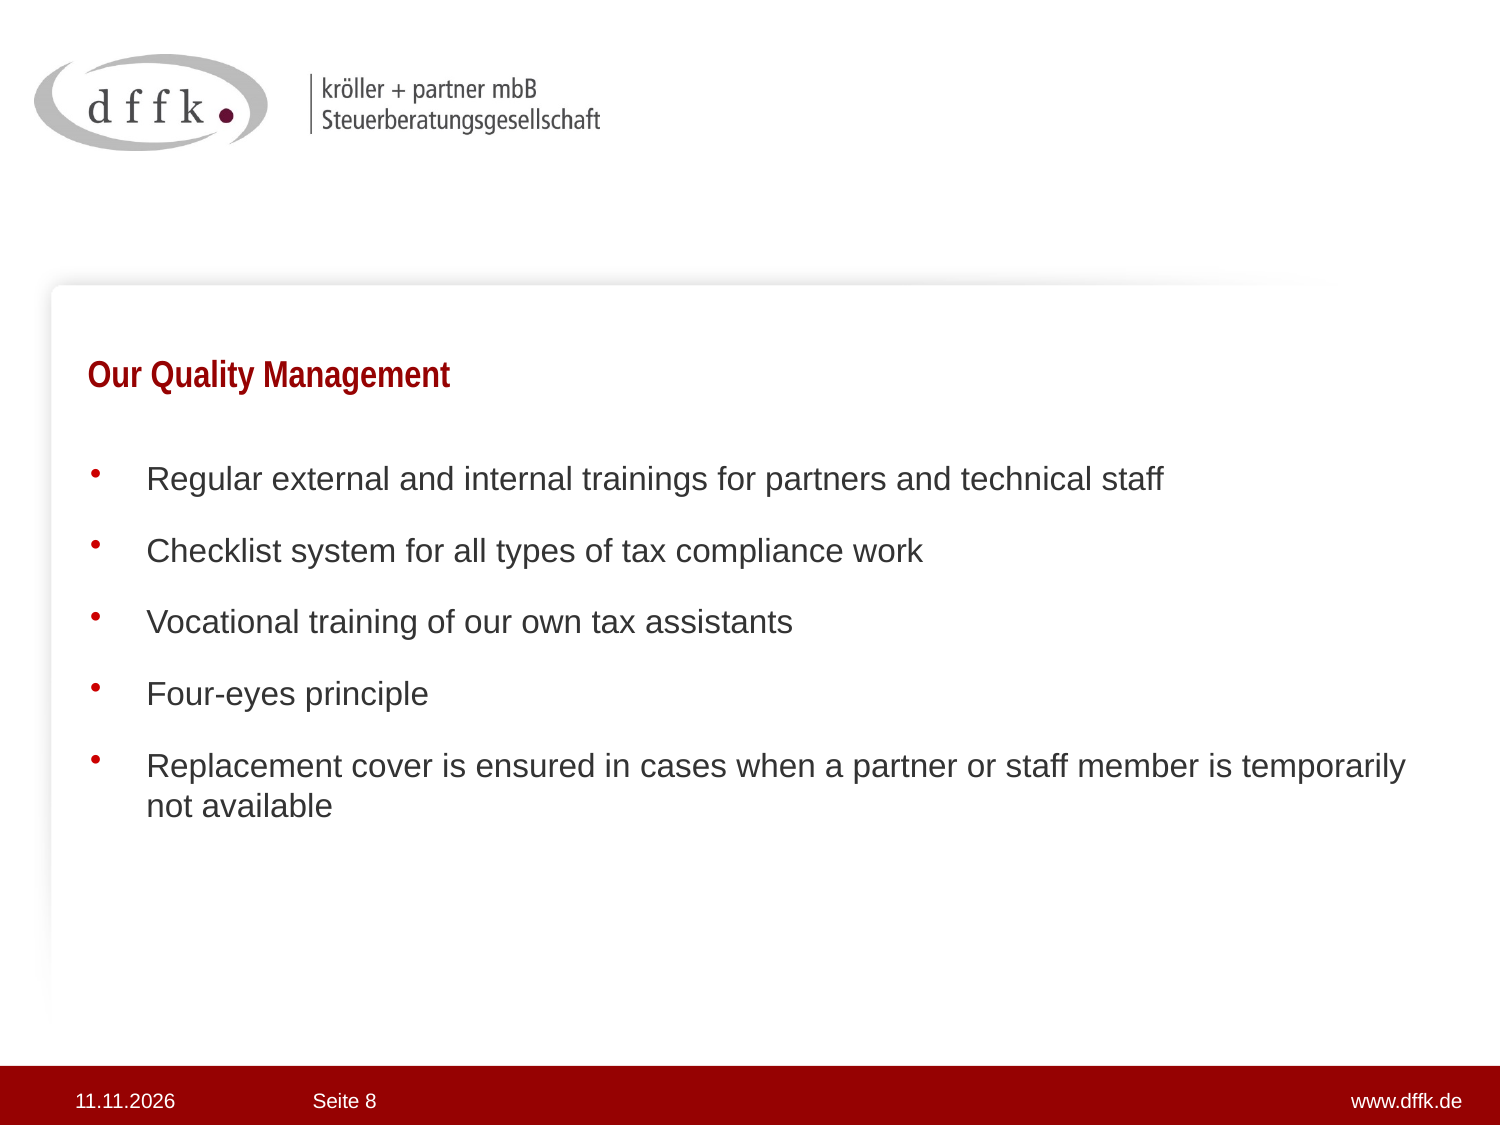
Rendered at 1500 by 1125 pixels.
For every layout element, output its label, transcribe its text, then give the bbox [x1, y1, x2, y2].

picture [0, 0, 1500, 1065]
list Regular external and internal trainings for partners and technical staff Checklist system for all types of tax compliance work Vocational training of our own tax assistants Four-eyes principle Replacement cover is ensured in cases when a partner or staff member is temporarily not available [75, 450, 1450, 1000]
title Our Quality Management [87, 350, 1451, 438]
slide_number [75, 1074, 263, 1113]
slide_number Seite 8 [312, 1074, 464, 1113]
footer www.dffk.de [875, 1067, 1463, 1113]
